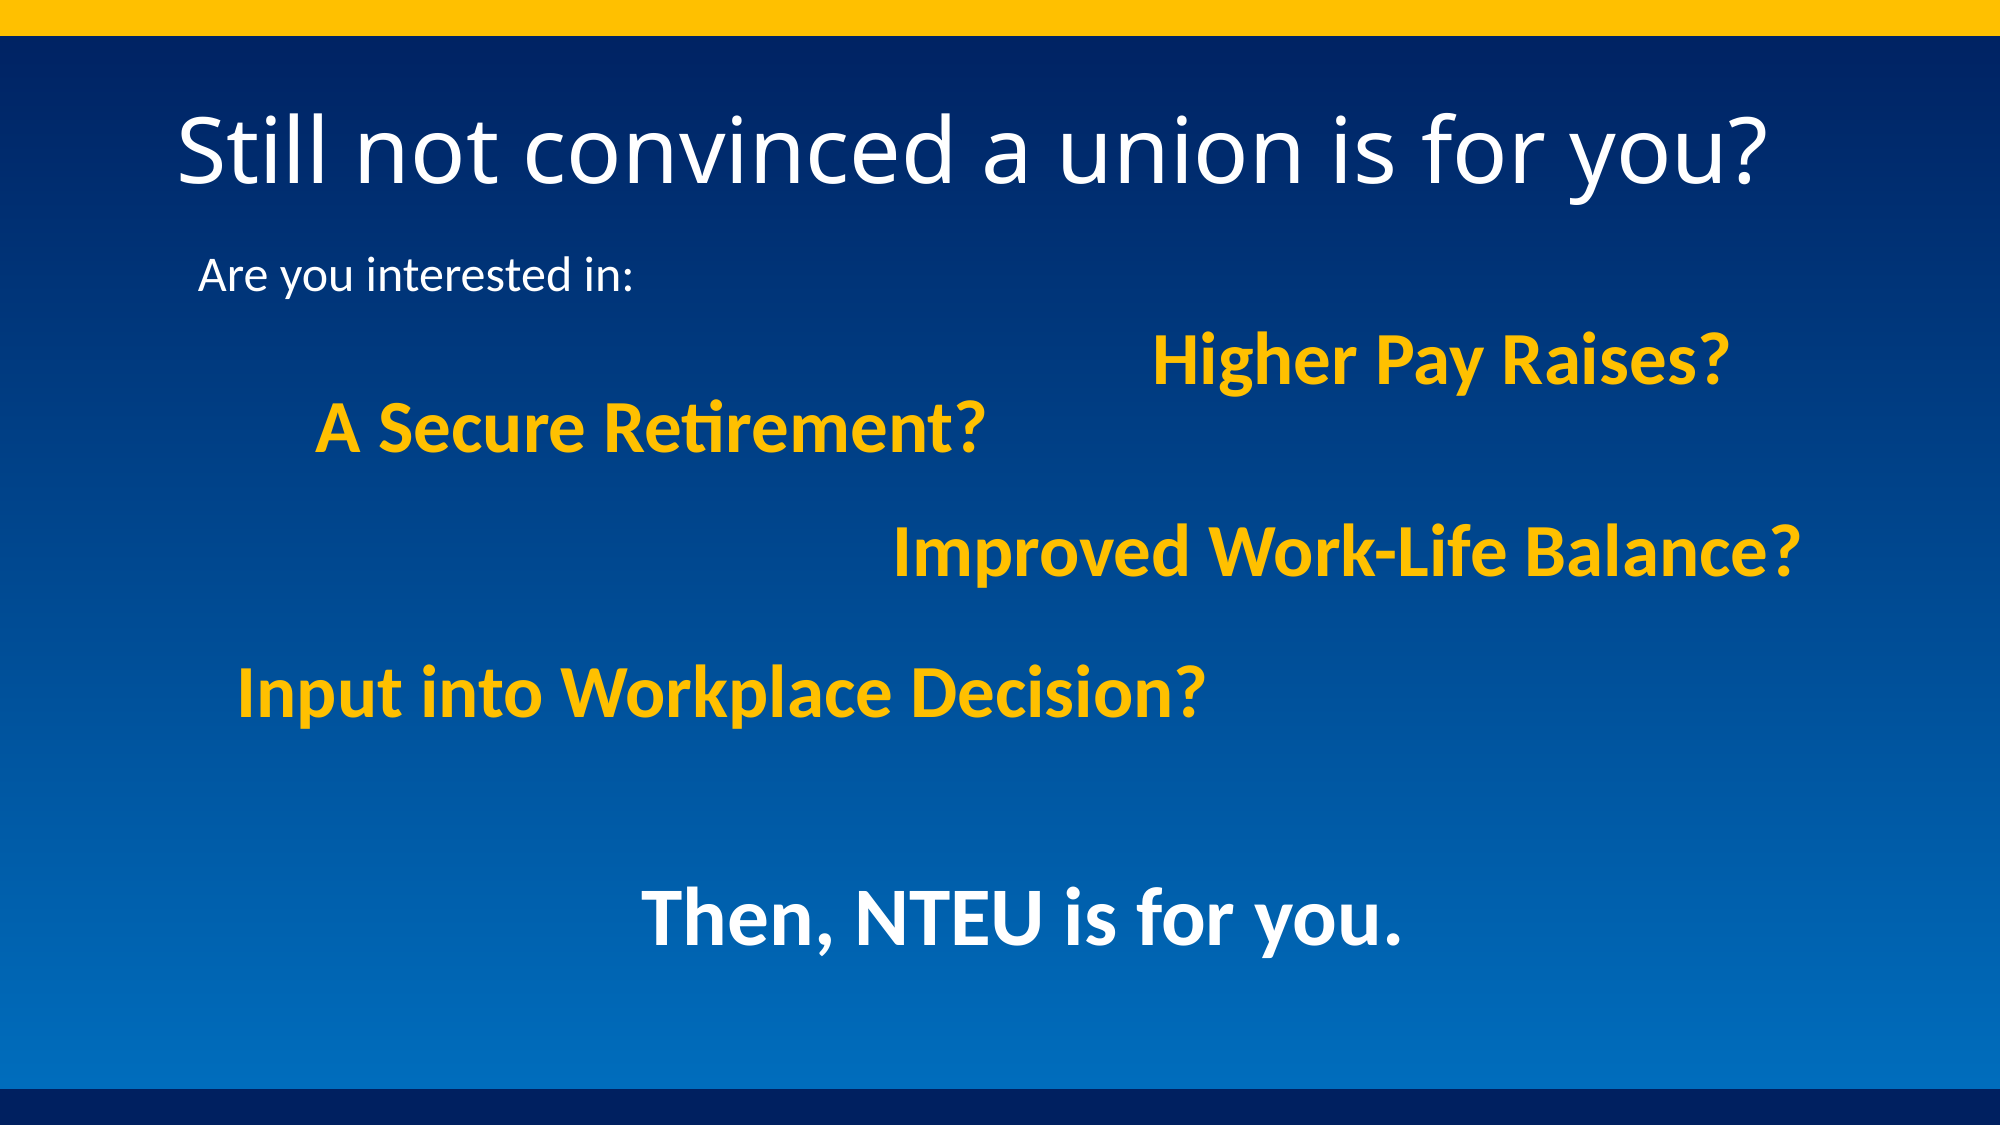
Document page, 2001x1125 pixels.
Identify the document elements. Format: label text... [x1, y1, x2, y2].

title Still not convinced a union is for you? [161, 72, 1886, 236]
text_box A Secure Retirement? [301, 370, 1021, 476]
text_box Improved Work-Life Balance? [877, 493, 1836, 599]
text_box Then, NTEU is for you. [626, 855, 1420, 970]
list Are you interested in: [182, 203, 1763, 324]
text_box Input into Workplace Decision? [221, 590, 1242, 740]
text_box Higher Pay Raises? [1137, 302, 1765, 408]
